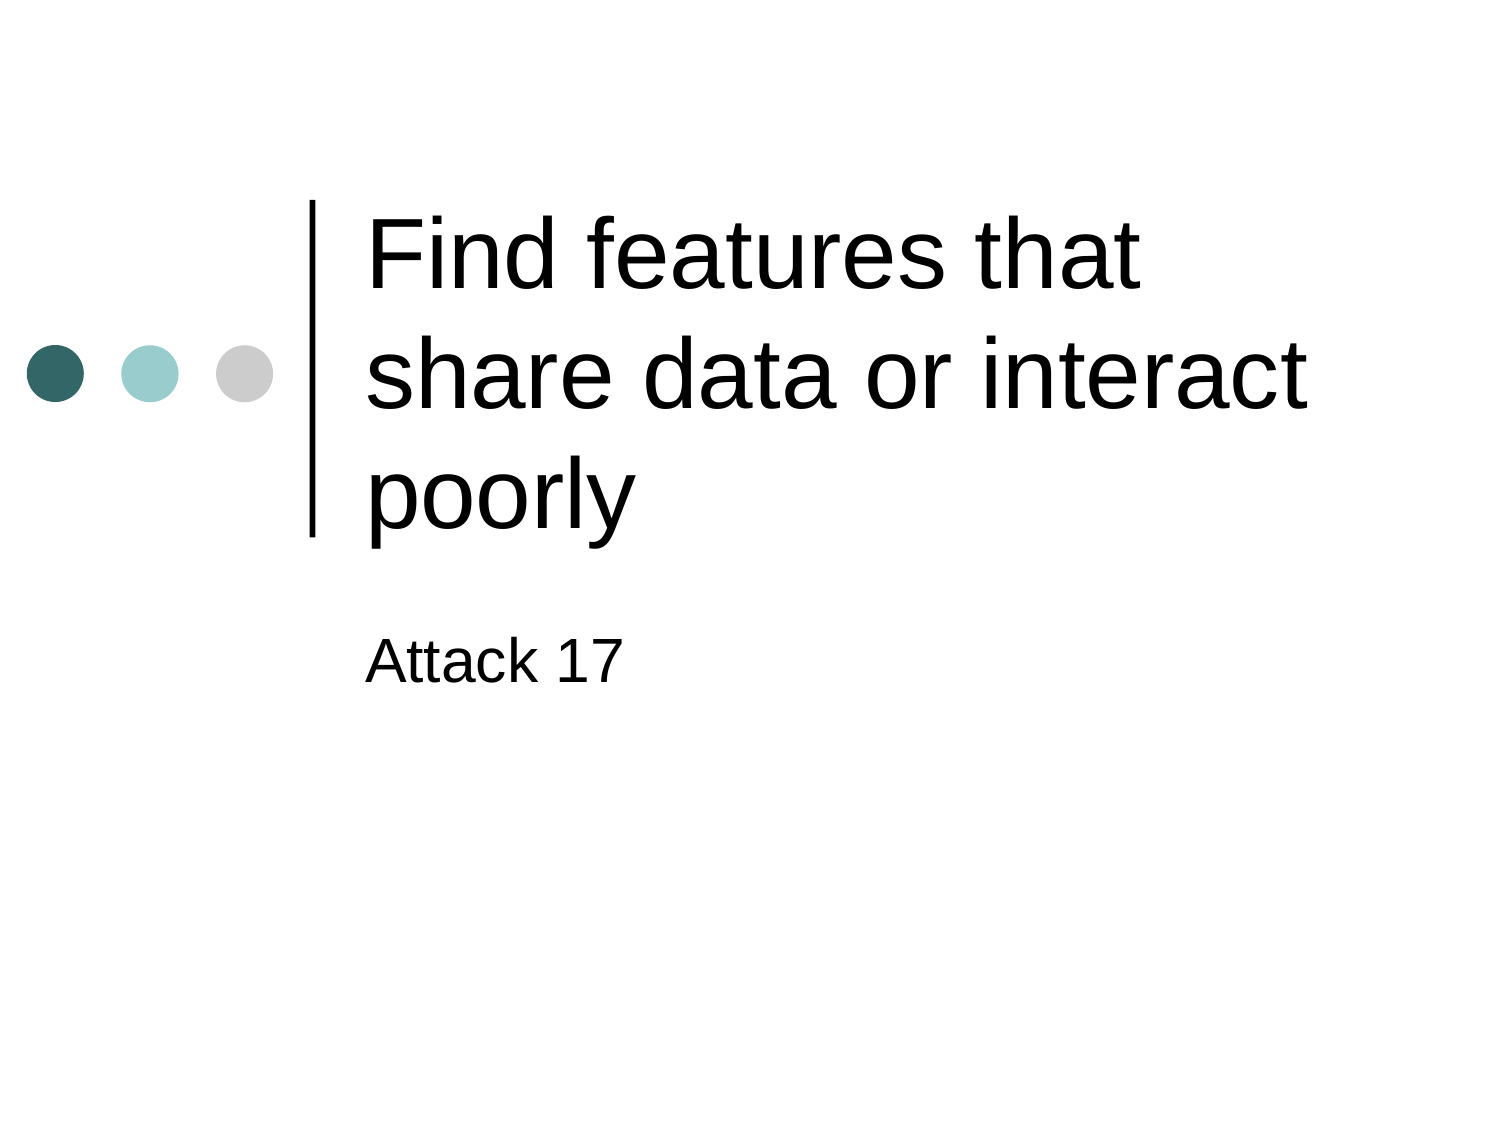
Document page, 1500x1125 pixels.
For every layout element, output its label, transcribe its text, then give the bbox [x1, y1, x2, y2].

subtitle Attack 17 [349, 612, 1413, 938]
title Find features that share data or interact poorly [349, 224, 1413, 513]
